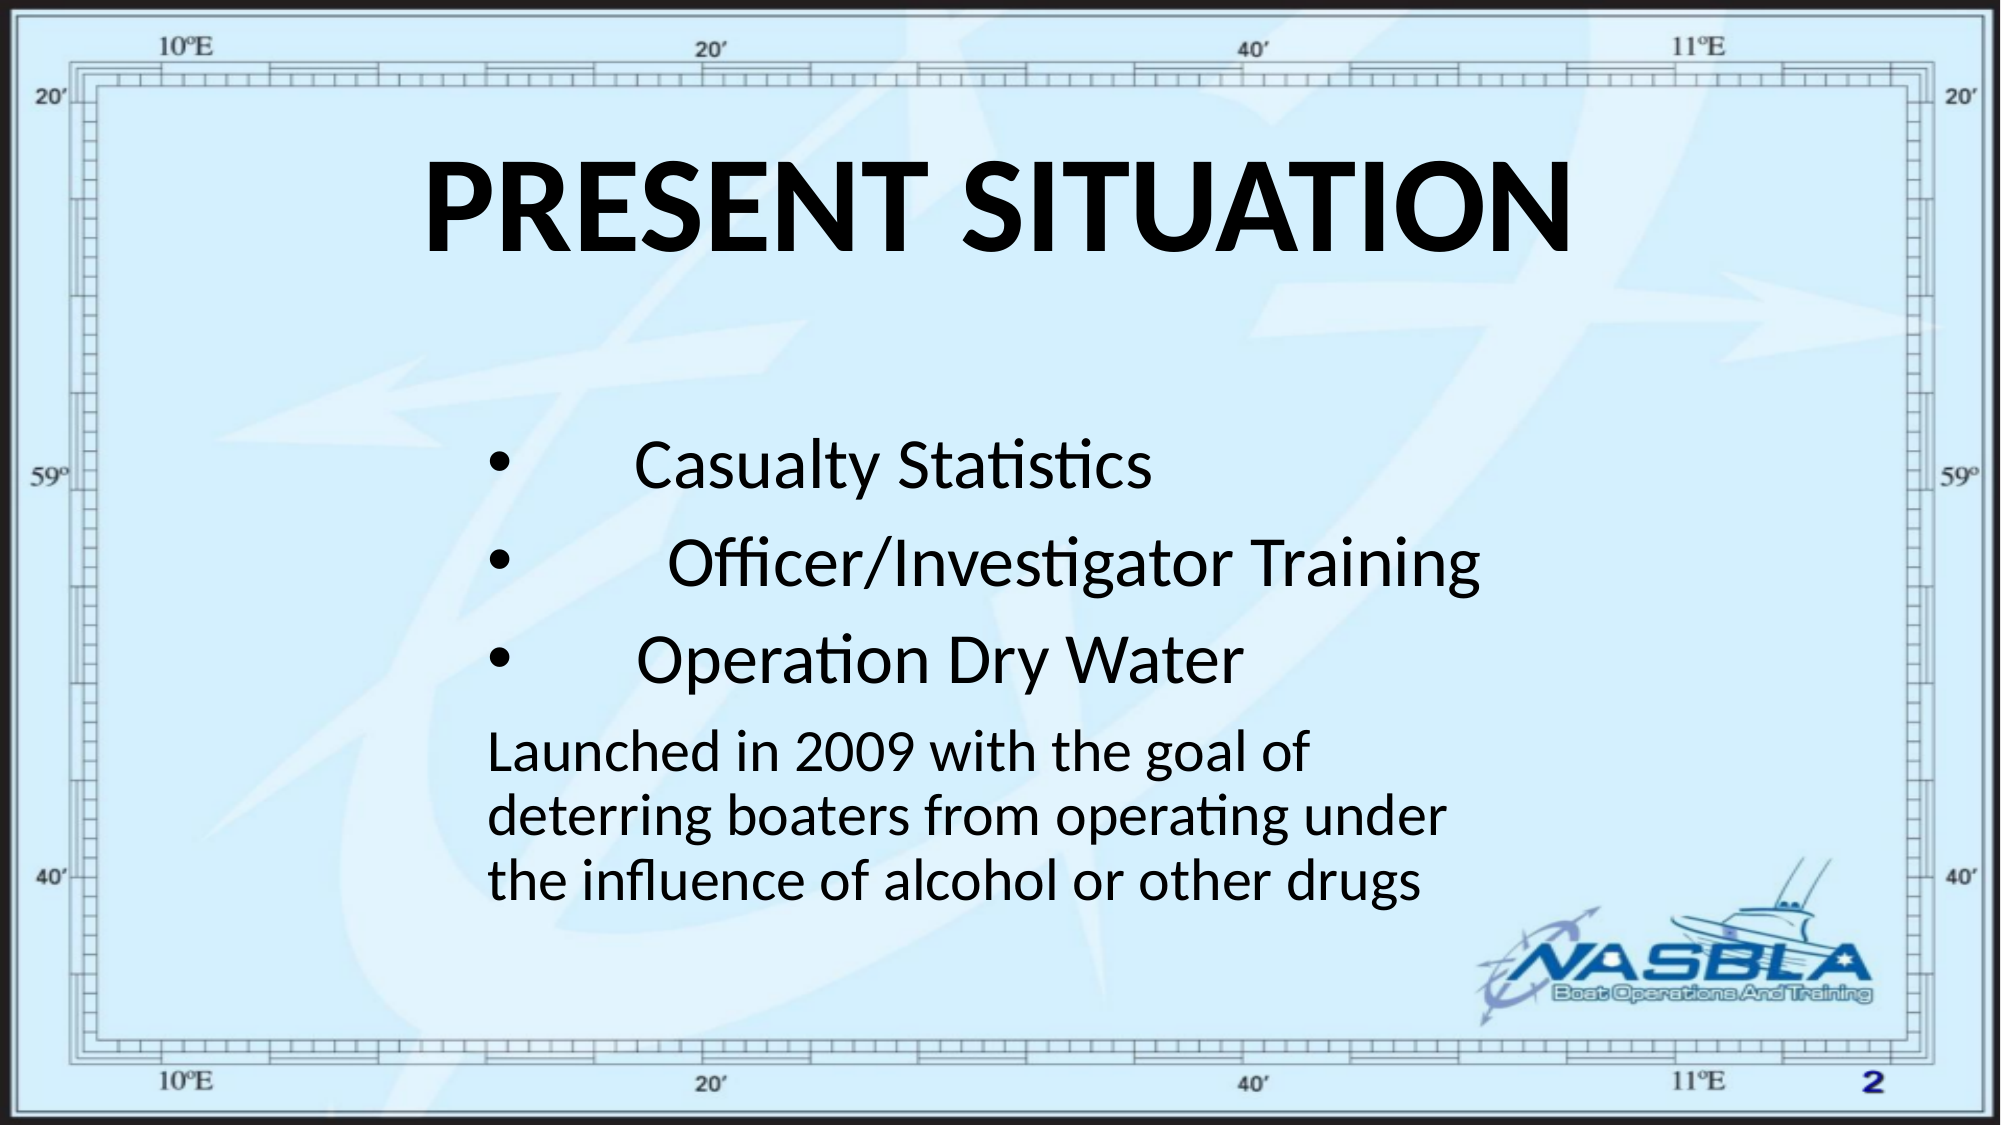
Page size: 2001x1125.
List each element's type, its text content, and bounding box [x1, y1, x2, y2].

title PRESENT SITUATION [137, 98, 1863, 316]
list Casualty Statistics Officer/Investigator Training Operation Dry Water Launched in 2009 with the goal of deterring boaters from operating under the influence of alcohol or other drugs [472, 418, 1528, 985]
